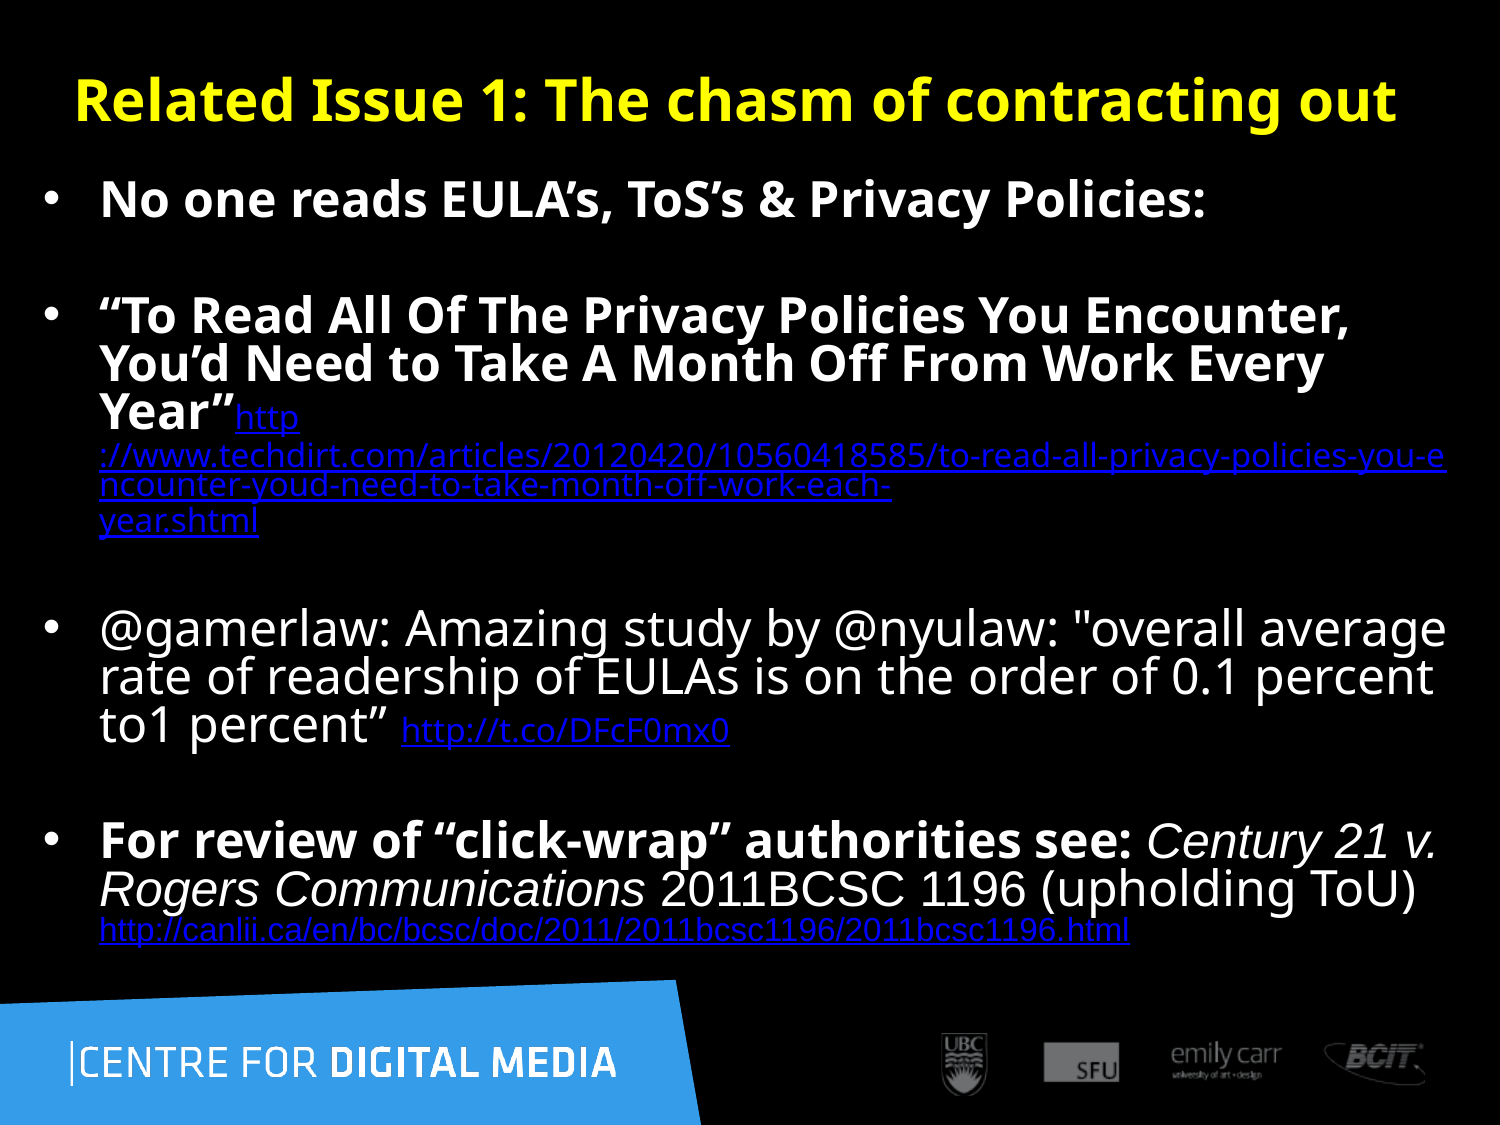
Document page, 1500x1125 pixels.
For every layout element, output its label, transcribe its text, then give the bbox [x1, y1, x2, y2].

title Related Issue 1: The chasm of contracting out [0, 30, 1500, 167]
list No one reads EULA’s, ToS’s & Privacy Policies: “To Read All Of The Privacy Policies You Encounter, You’d Need to Take A Month Off From Work Every Year”http://www.techdirt.com/articles/20120420/10560418585/to-read-all-privacy-policies-you-encounter-youd-need-to-take-month-off-work-each-year.shtml @gamerlaw: Amazing study by @nyulaw: "overall average rate of readership of EULAs is on the order of 0.1 percent to1 percent” http://t.co/DFcF0mx0 For review of “click-wrap” authorities see: Century 21 v. Rogers Communications 2011BCSC 1196 (upholding ToU) http://canlii.ca/en/bc/bcsc/doc/2011/2011bcsc1196/2011bcsc1196.html [30, 166, 1470, 1064]
